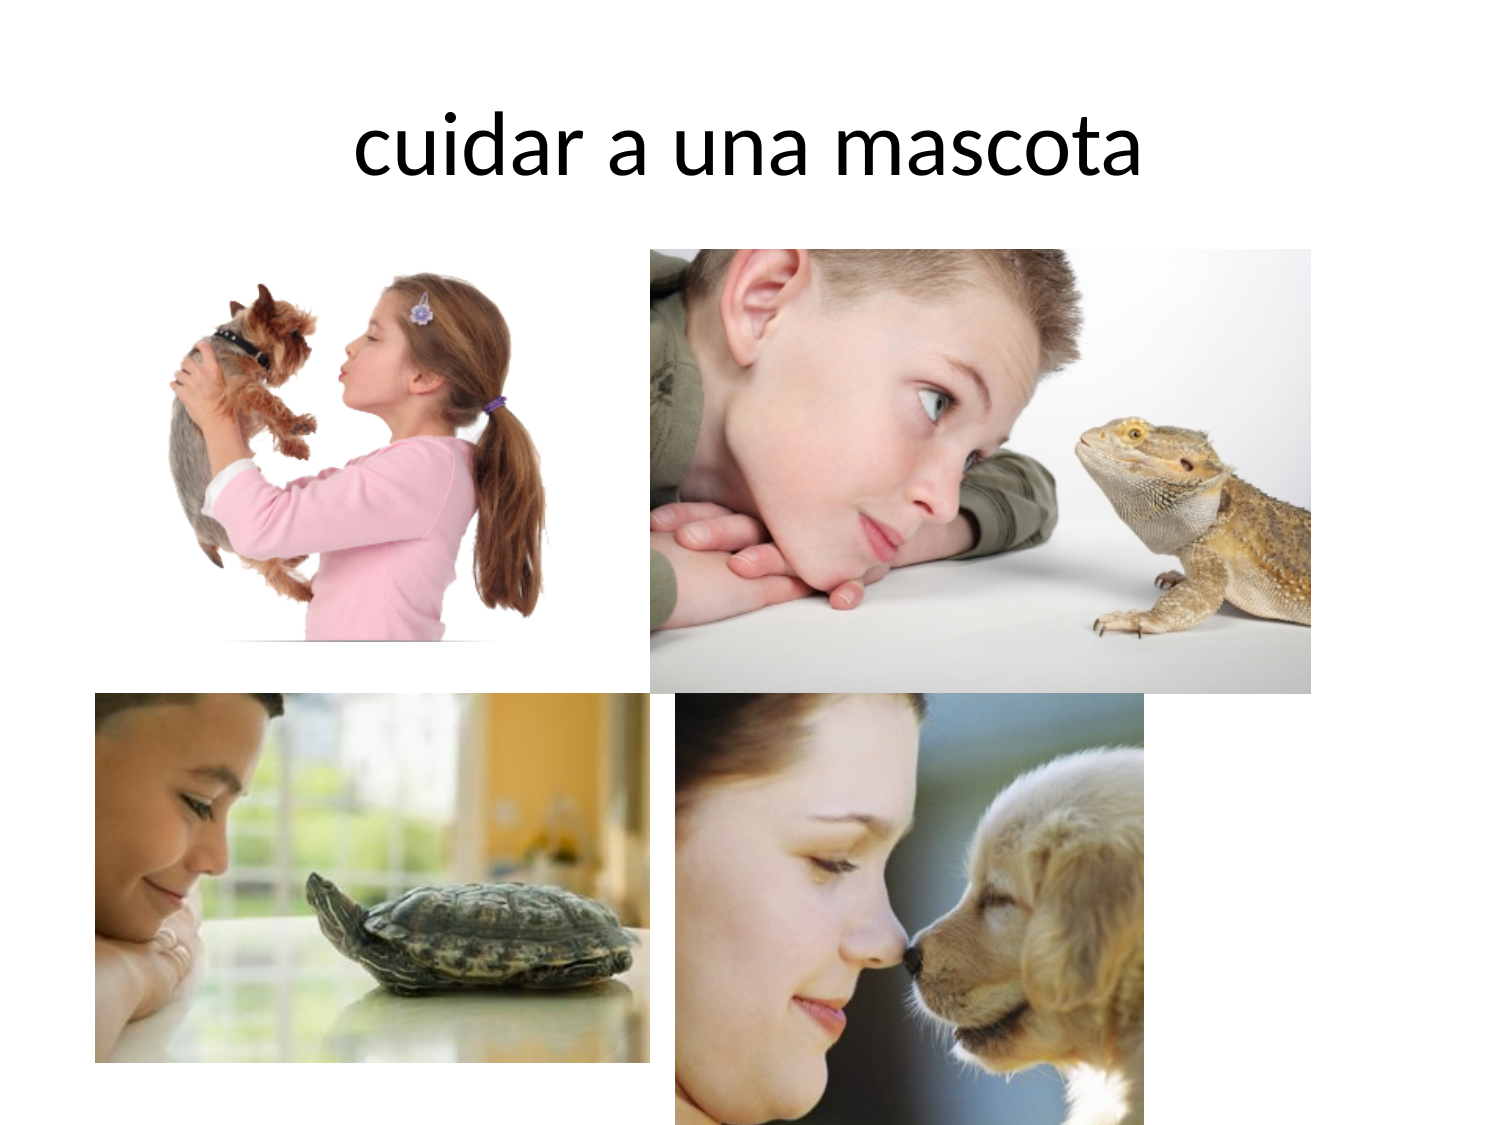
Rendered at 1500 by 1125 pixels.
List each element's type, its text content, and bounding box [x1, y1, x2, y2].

picture [151, 250, 569, 643]
picture [95, 249, 1312, 1125]
title cuidar a una mascota [75, 45, 1425, 233]
